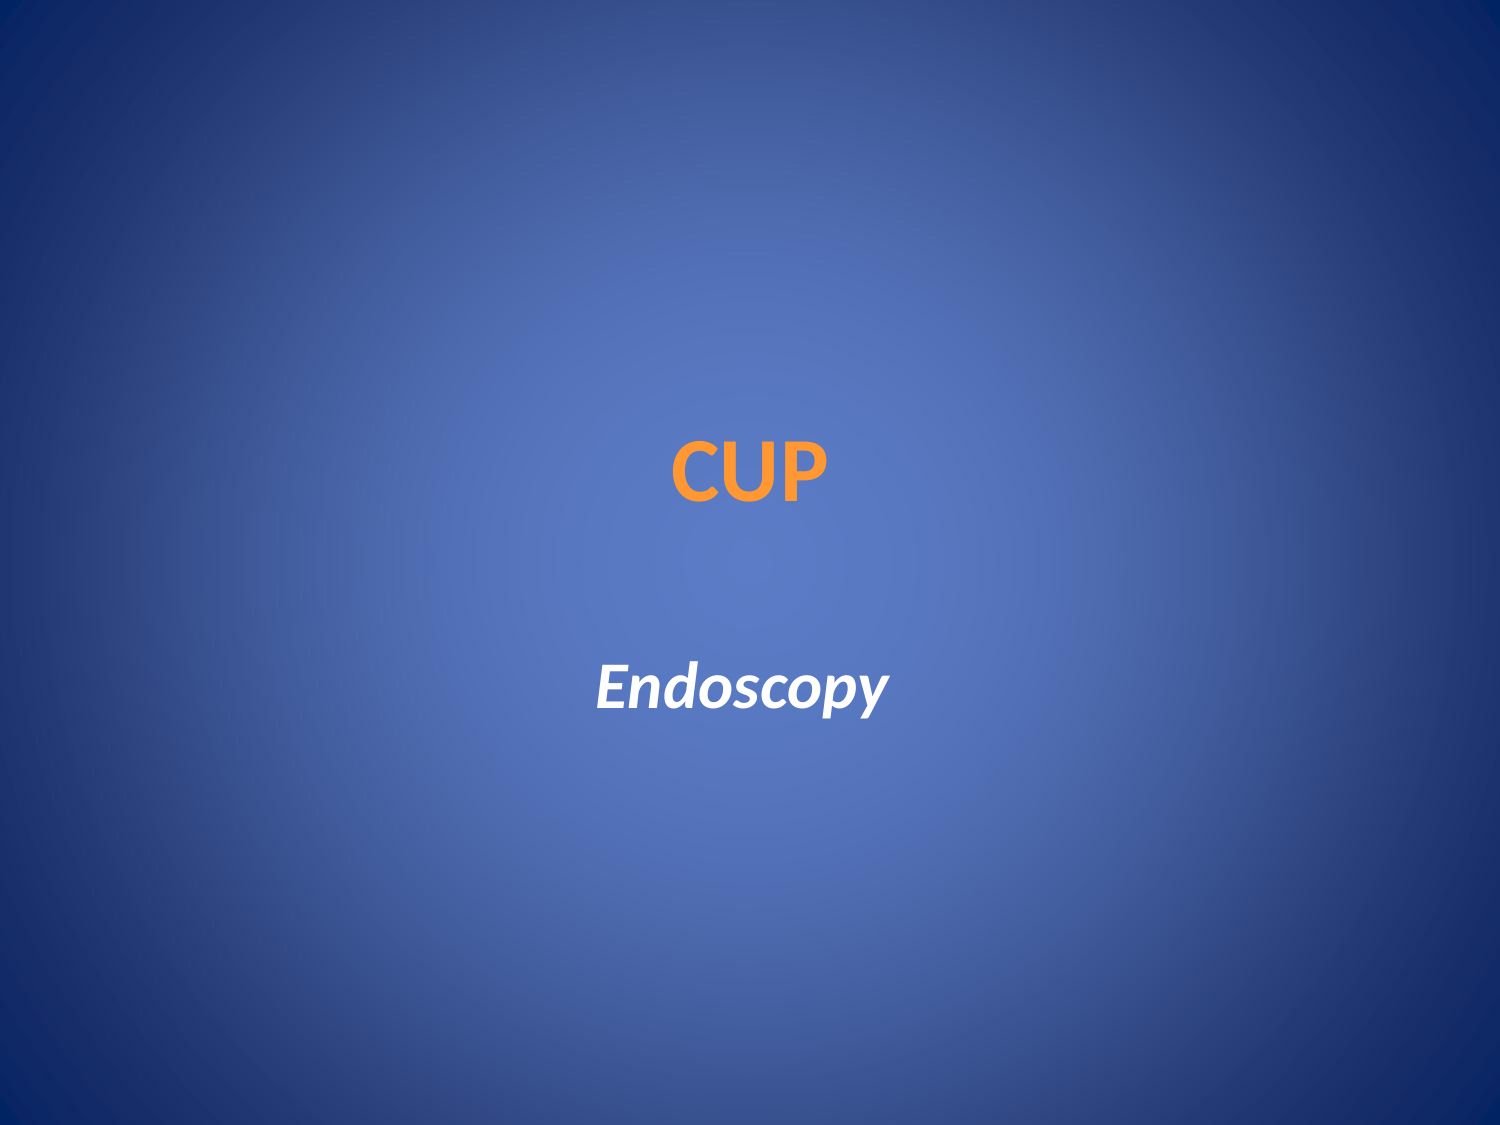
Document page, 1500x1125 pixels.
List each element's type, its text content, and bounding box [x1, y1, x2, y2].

text_box CUP [669, 407, 831, 520]
title Endoscopy [593, 639, 892, 830]
picture [0, 0, 1500, 1125]
